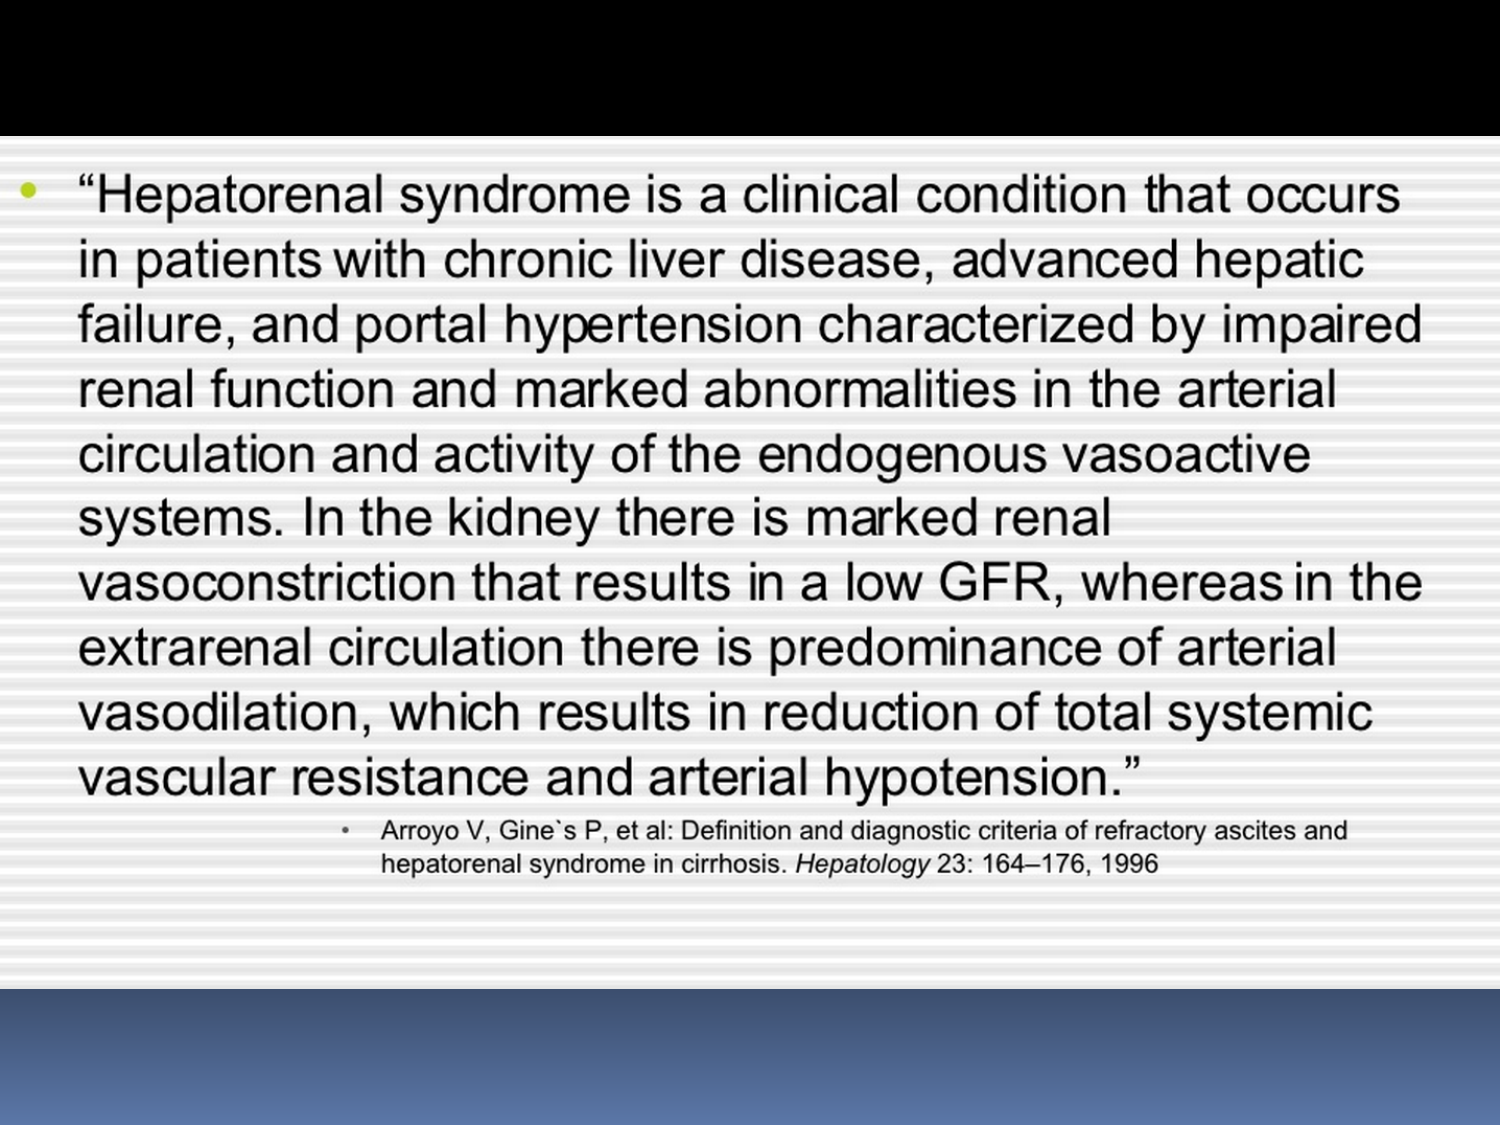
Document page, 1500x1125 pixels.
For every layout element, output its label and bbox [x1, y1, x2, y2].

picture [0, 136, 1500, 989]
